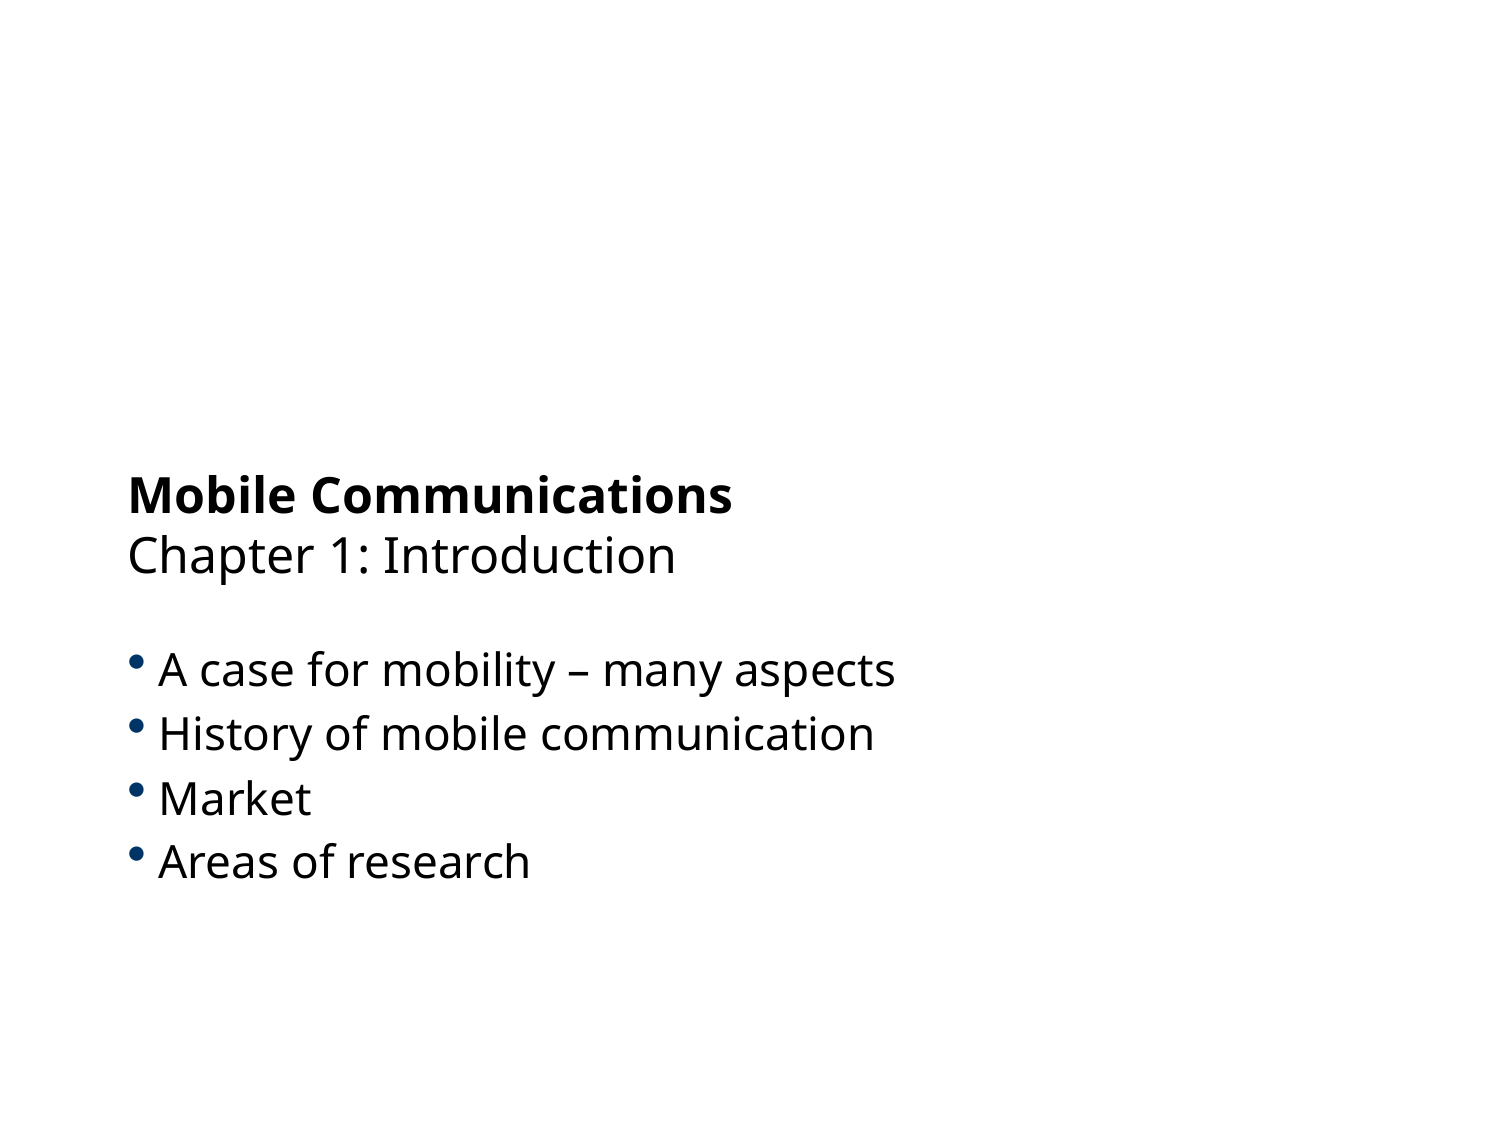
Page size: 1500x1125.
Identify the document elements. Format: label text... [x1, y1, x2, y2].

title Mobile Communications Chapter 1: Introduction [112, 349, 1388, 591]
subtitle A case for mobility – many aspects History of mobile communication Market Areas of research [111, 633, 1163, 921]
